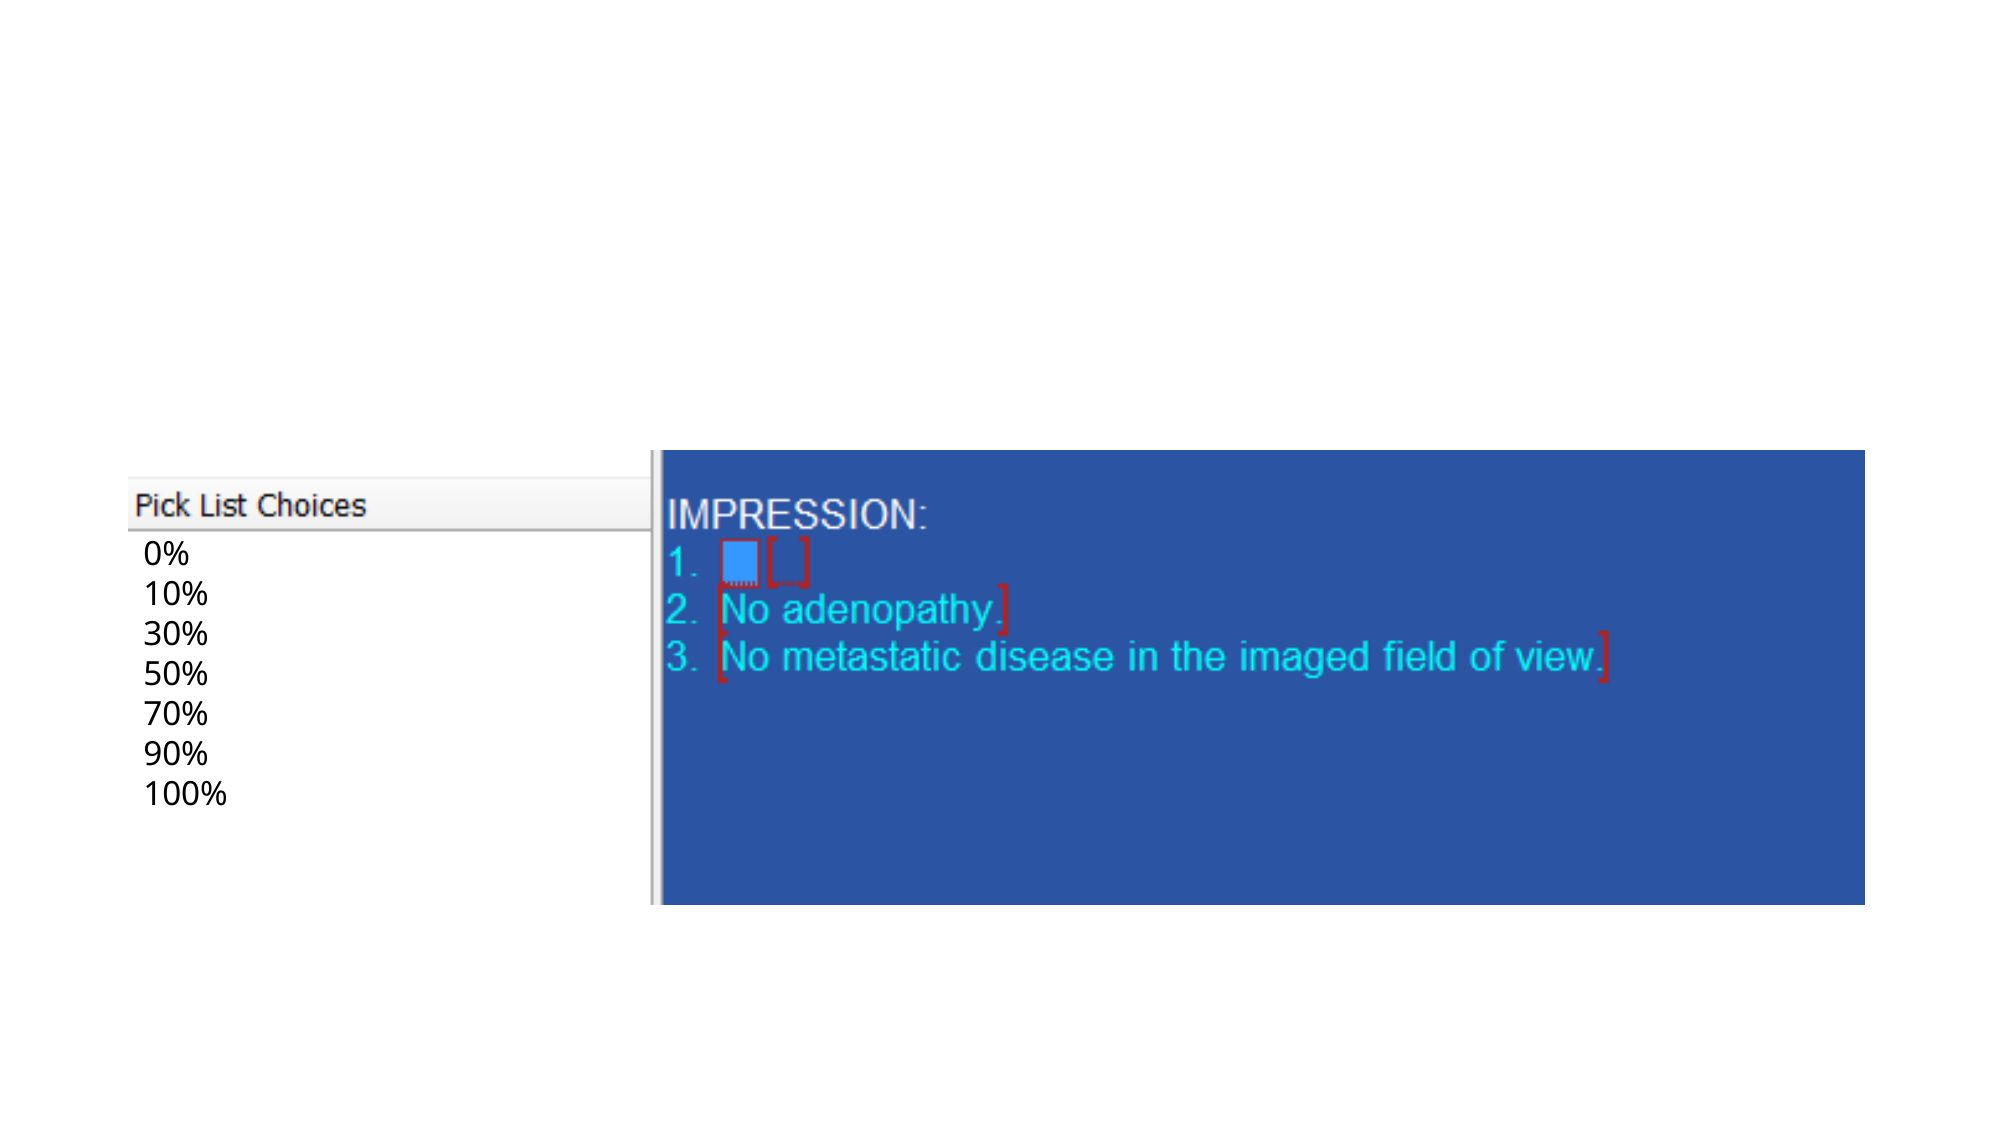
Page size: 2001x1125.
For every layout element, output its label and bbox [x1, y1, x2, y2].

picture [127, 450, 1865, 905]
